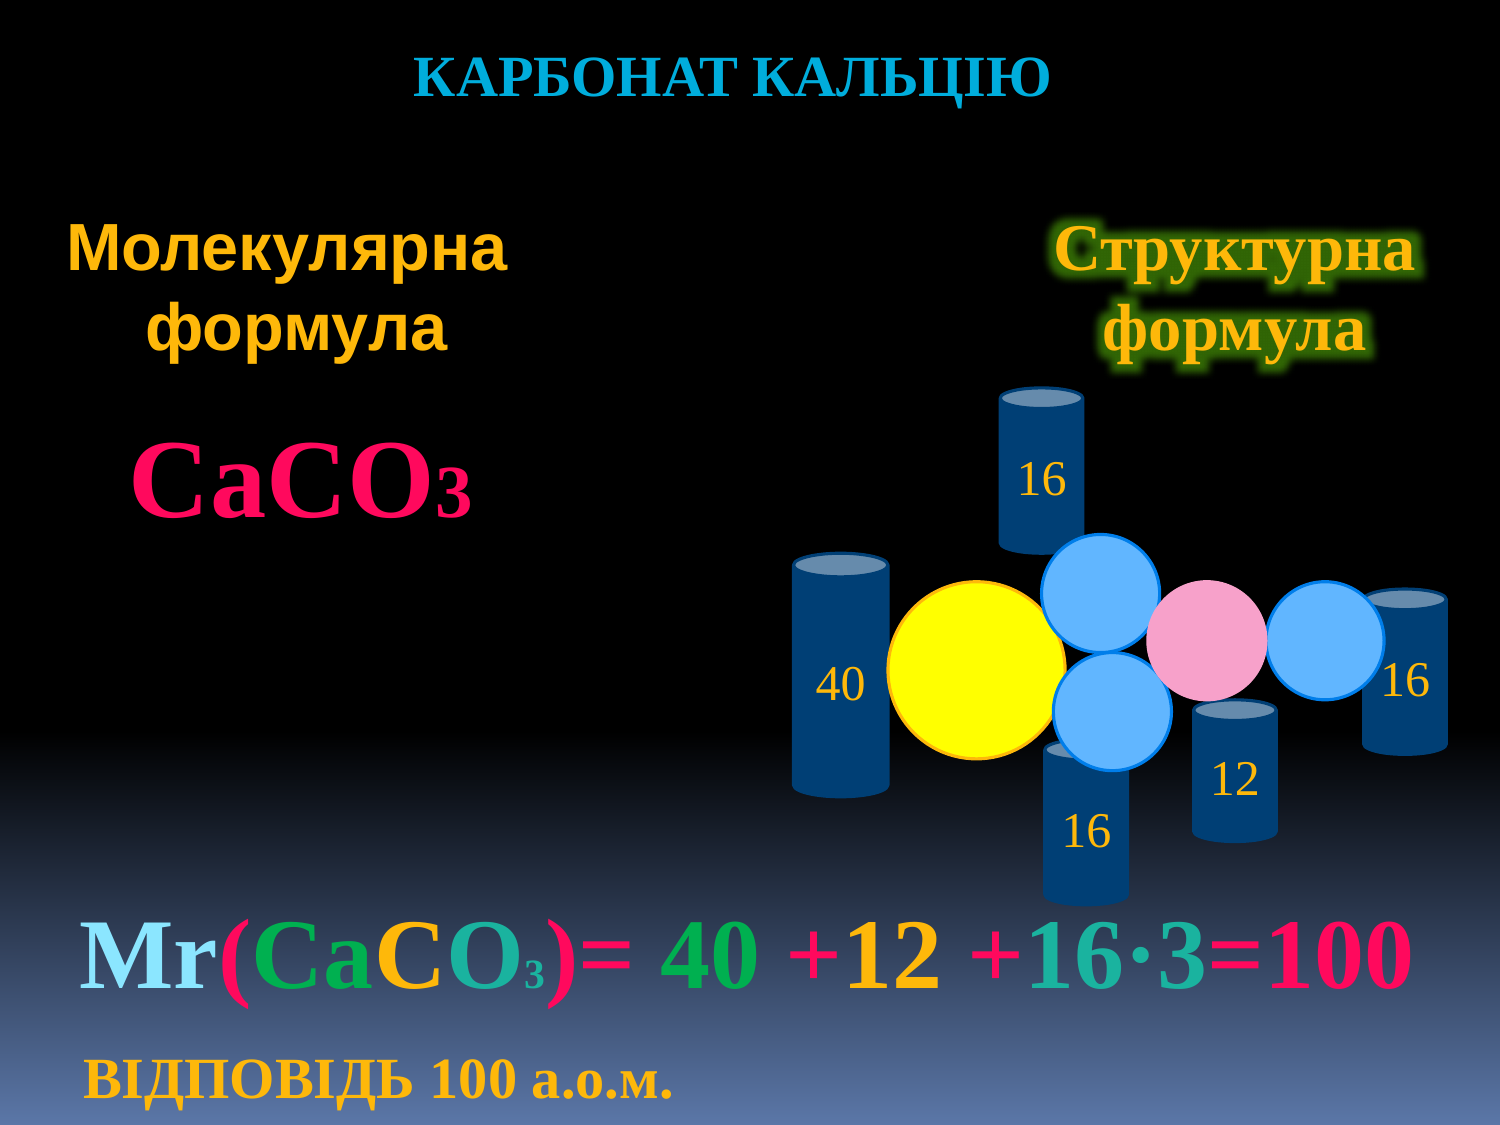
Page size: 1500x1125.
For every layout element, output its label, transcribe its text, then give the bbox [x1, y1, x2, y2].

text_box Mr(CaCO3)= 40 +12 +16·3=100 [64, 881, 1447, 1017]
text_box Карбонат кальцію [398, 30, 1068, 116]
text_box Структурна формула [1038, 196, 1432, 372]
text_box Молекулярна формула [50, 196, 542, 372]
text_box 40 [791, 551, 890, 799]
text_box 16 [1043, 781, 1130, 881]
text_box CaCO3 [113, 397, 488, 548]
text_box 12 [1192, 781, 1278, 844]
text_box ВІДПОВІДЬ 100 а.о.м. [29, 1033, 728, 1119]
text_box 16 [998, 386, 1085, 555]
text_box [1041, 533, 1385, 772]
text_box [886, 580, 1033, 761]
text_box 16 [1393, 587, 1448, 756]
